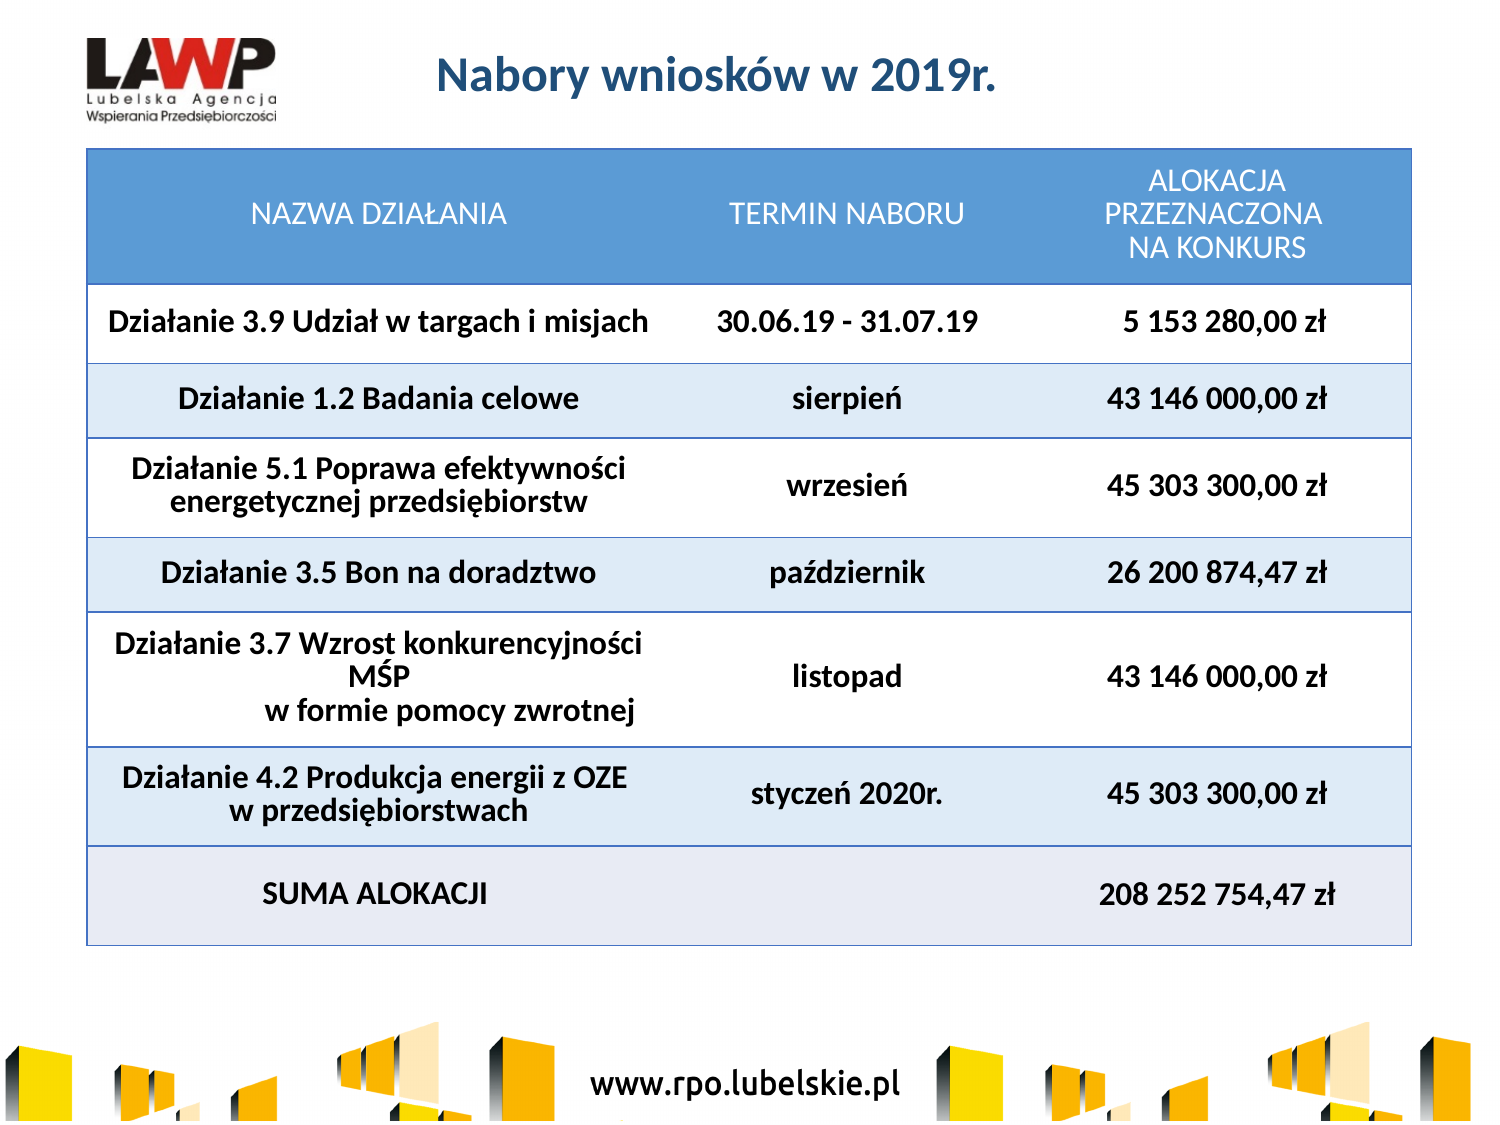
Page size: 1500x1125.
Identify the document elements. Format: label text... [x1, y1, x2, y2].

table_cell 45 303 300,00 zł [1023, 748, 1411, 845]
table_cell 43 146 000,00 zł [1023, 613, 1411, 746]
picture [0, 0, 1500, 1125]
table_cell Działanie 3.7 Wzrost konkurencyjności MŚP w formie pomocy zwrotnej [88, 613, 672, 746]
table_header ALOKACJA PRZEZNACZONA NA KONKURS [1023, 150, 1411, 283]
table_cell 45 303 300,00 zł [1023, 439, 1411, 537]
table_header NAZWA DZIAŁANIA [88, 150, 672, 283]
table_cell 30.06.19 - 31.07.19 [672, 285, 1023, 363]
table_cell styczeń 2020r. [672, 748, 1023, 845]
table_cell 43 146 000,00 zł [1023, 364, 1411, 437]
table_cell Działanie 4.2 Produkcja energii z OZE w przedsiębiorstwach [88, 748, 672, 845]
table_cell wrzesień [672, 439, 1023, 537]
table_cell sierpień [672, 364, 1023, 437]
text_box Nabory wniosków w 2019r. [282, 34, 1153, 110]
table_cell [672, 847, 1023, 945]
table_cell Działanie 3.5 Bon na doradztwo [88, 538, 672, 611]
table_cell październik [672, 538, 1023, 611]
table_cell listopad [672, 613, 1023, 746]
table_cell SUMA ALOKACJI [88, 847, 672, 945]
table_header TERMIN NABORU [672, 150, 1023, 283]
table_cell 5 153 280,00 zł [1023, 285, 1411, 363]
table_cell Działanie 3.9 Udział w targach i misjach [88, 285, 672, 363]
table_cell Działanie 5.1 Poprawa efektywności energetycznej przedsiębiorstw [88, 439, 672, 537]
table_cell 26 200 874,47 zł [1023, 538, 1411, 611]
table_cell 208 252 754,47 zł [1023, 847, 1411, 945]
table_cell Działanie 1.2 Badania celowe [88, 364, 672, 437]
